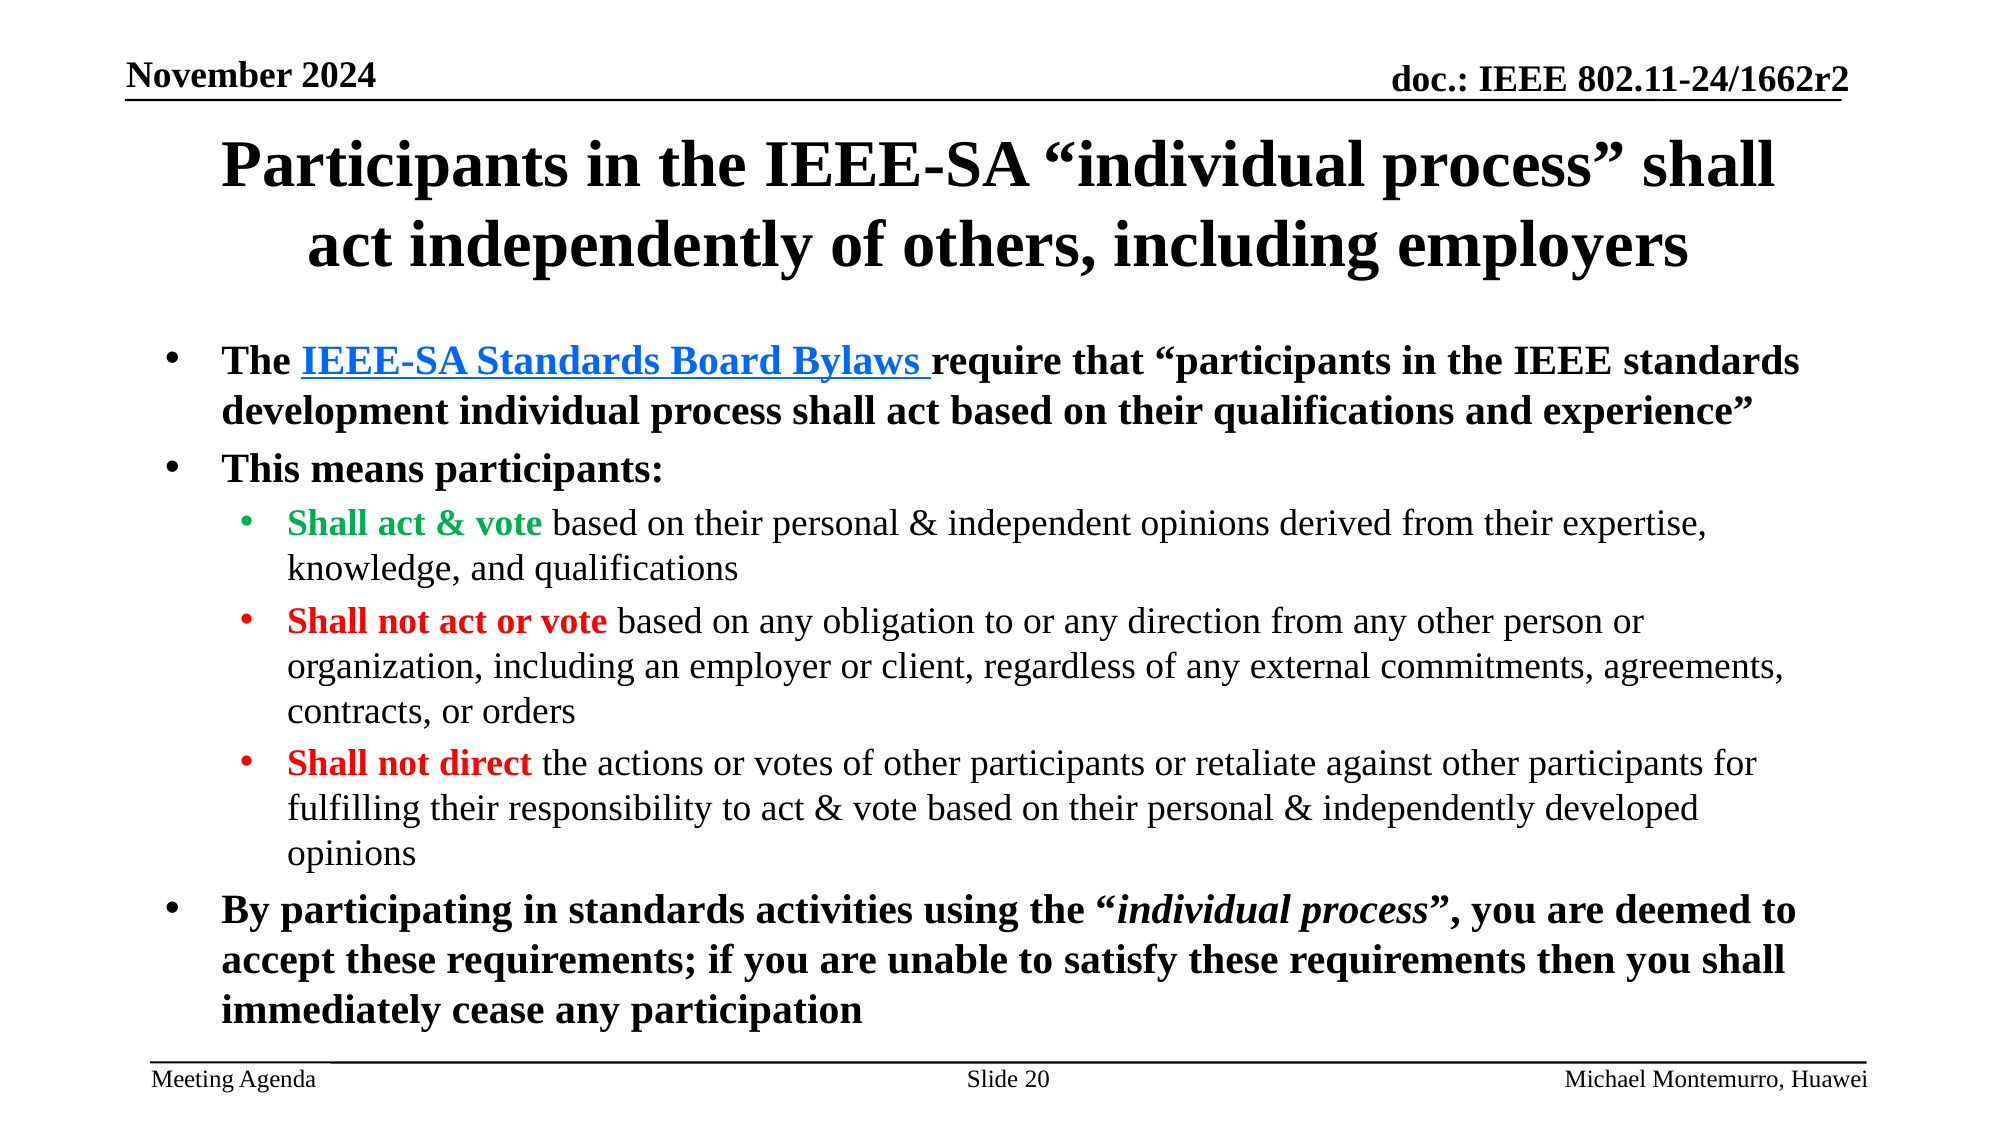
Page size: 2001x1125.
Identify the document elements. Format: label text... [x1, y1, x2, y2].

list The IEEE-SA Standards Board Bylaws require that “participants in the IEEE standards development individual process shall act based on their qualifications and experience” This means participants: Shall act & vote based on their personal & independent opinions derived from their expertise, knowledge, and qualifications Shall not act or vote based on any obligation to or any direction from any other person or organization, including an employer or client, regardless of any external commitments, agreements, contracts, or orders Shall not direct the actions or votes of other participants or retaliate against other participants for fulfilling their responsibility to act & vote based on their personal & independently developed opinions By participating in standards activities using the “individual process”, you are deemed to accept these requirements; if you are unable to satisfy these requirements then you shall immediately cease any participation [150, 324, 1850, 1000]
title Participants in the IEEE-SA “individual process” shall act independently of others, including employers [150, 112, 1850, 288]
footer Michael Montemurro, Huawei [1266, 1061, 1869, 1093]
slide_number Slide 20 [964, 1061, 1053, 1093]
